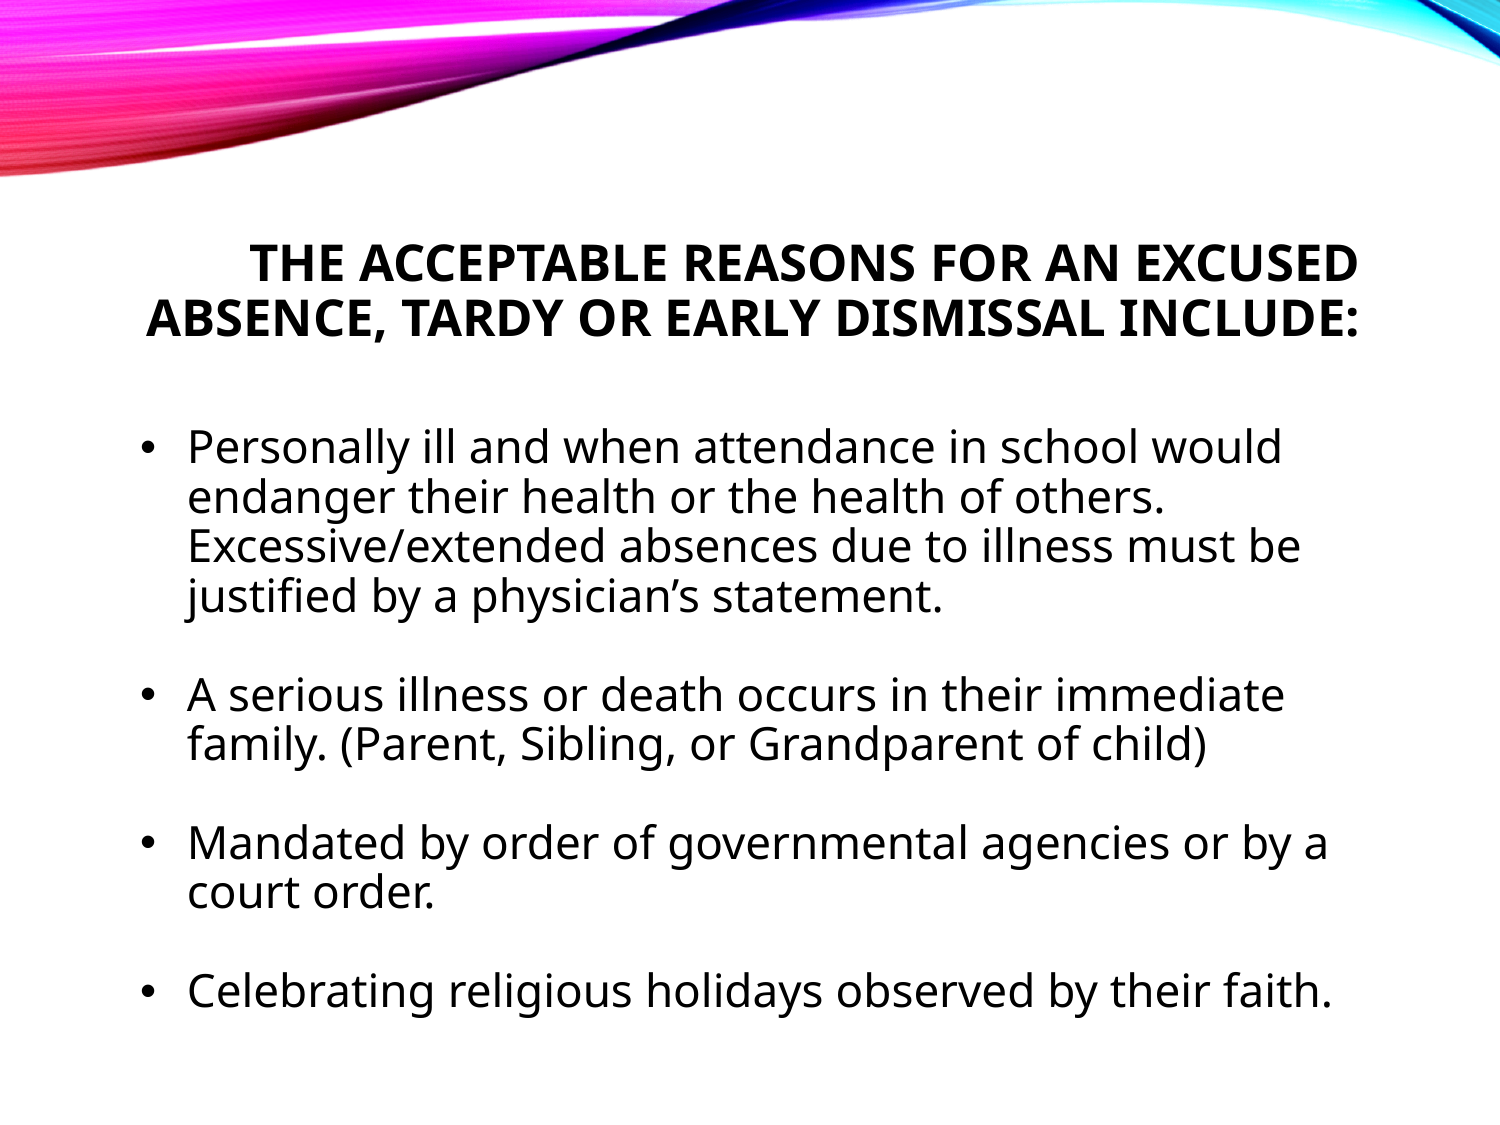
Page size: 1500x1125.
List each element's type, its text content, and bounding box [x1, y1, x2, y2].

picture [0, 0, 1500, 178]
list Personally ill and when attendance in school would endanger their health or the health of others. Excessive/extended absences due to illness must be justified by a physician’s statement. A serious illness or death occurs in their immediate family. (Parent, Sibling, or Grandparent of child) Mandated by order of governmental agencies or by a court order. Celebrating religious holidays observed by their faith. [125, 416, 1454, 1063]
title The acceptable reasons for an excused absence, tardy or early dismissal include: [75, 228, 1376, 417]
